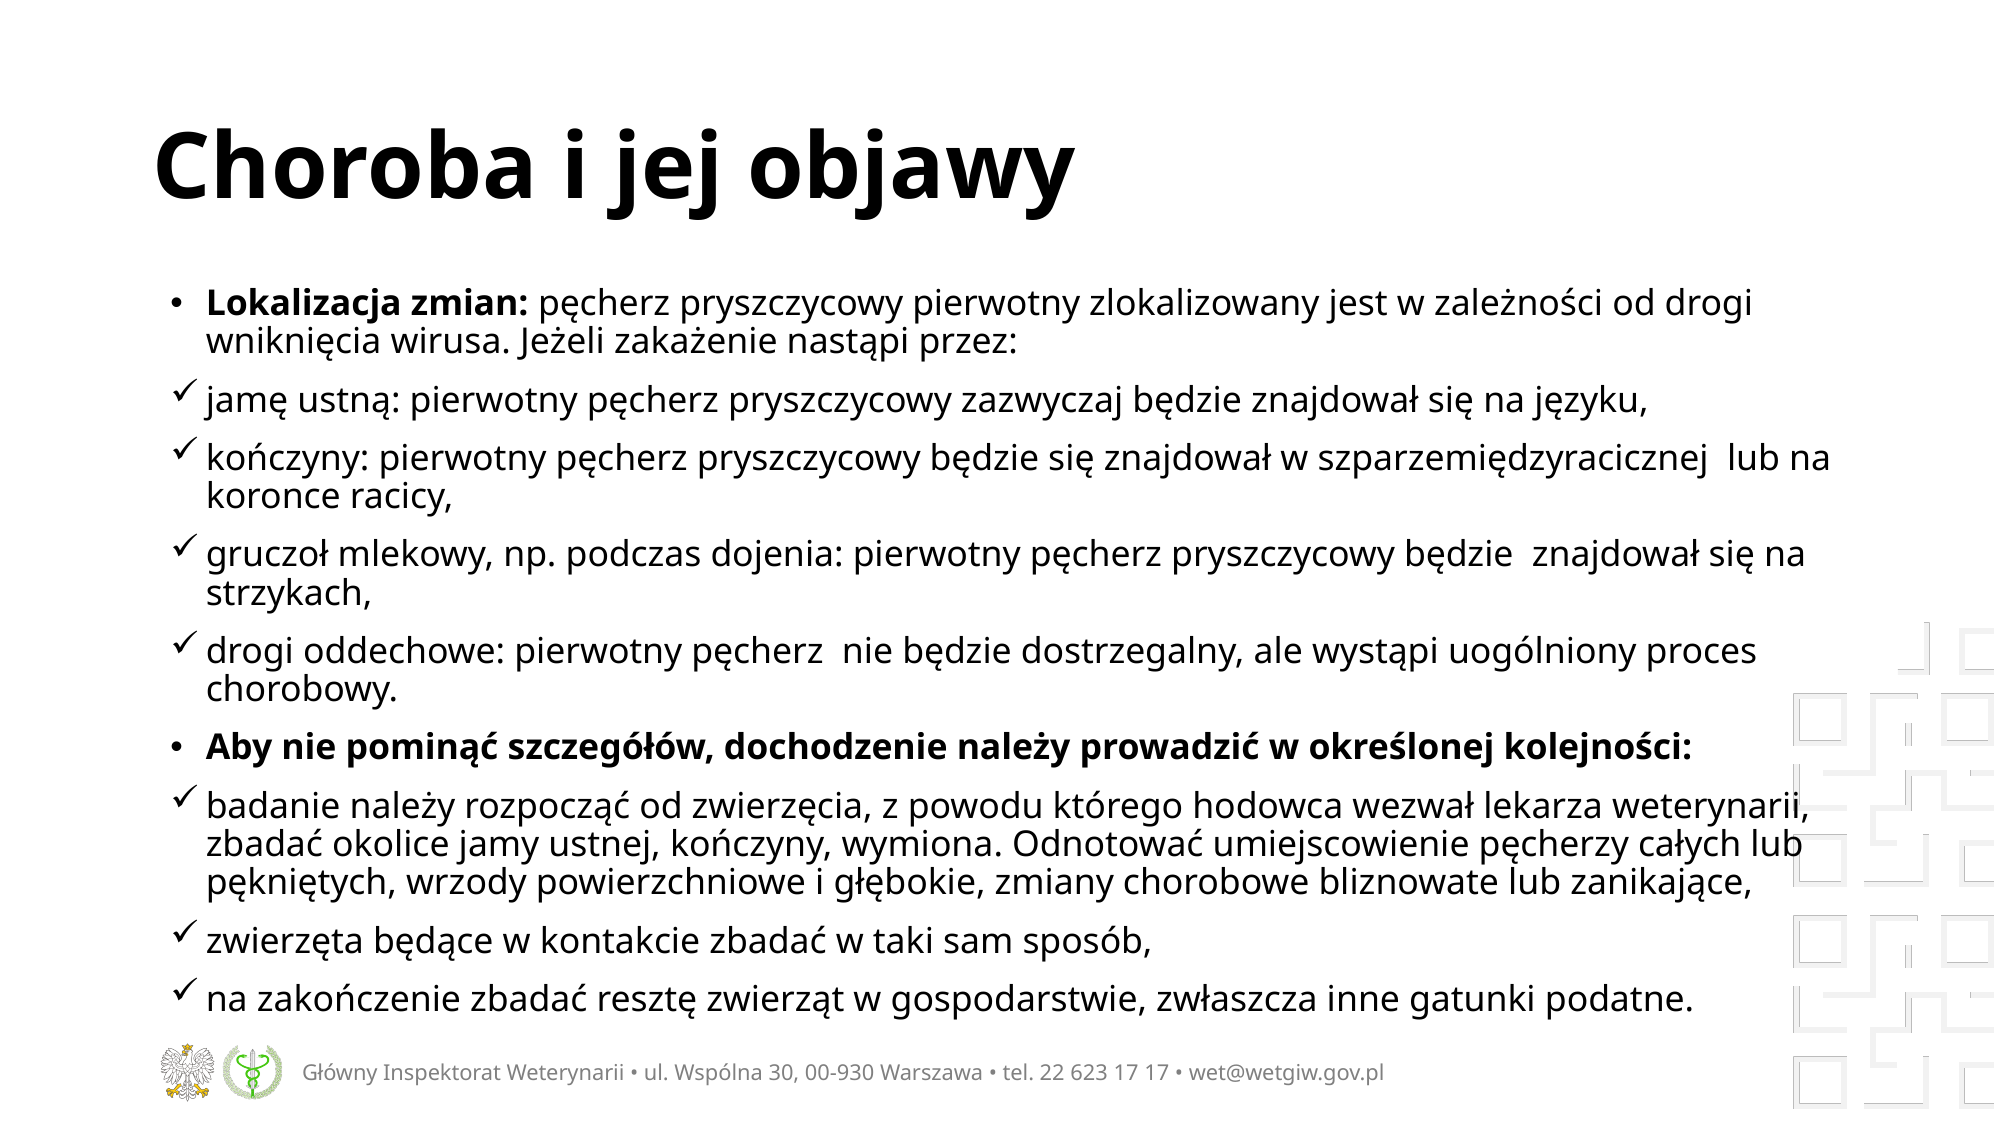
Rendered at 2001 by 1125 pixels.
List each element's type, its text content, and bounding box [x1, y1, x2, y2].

list Lokalizacja zmian: pęcherz pryszczycowy pierwotny zlokalizowany jest w zależności od drogi wniknięcia wirusa. Jeżeli zakażenie nastąpi przez: jamę ustną: pierwotny pęcherz pryszczycowy zazwyczaj będzie znajdował się na języku, kończyny: pierwotny pęcherz pryszczycowy będzie się znajdował w szparzemiędzyracicznej lub na koronce racicy, gruczoł mlekowy, np. podczas dojenia: pierwotny pęcherz pryszczycowy będzie znajdował się na strzykach, drogi oddechowe: pierwotny pęcherz nie będzie dostrzegalny, ale wystąpi uogólniony proces chorobowy. Aby nie pominąć szczegółów, dochodzenie należy prowadzić w określonej kolejności: badanie należy rozpocząć od zwierzęcia, z powodu którego hodowca wezwał lekarza weterynarii, zbadać okolice jamy ustnej, kończyny, wymiona. Odnotować umiejscowienie pęcherzy całych lub pękniętych, wrzody powierzchniowe i głębokie, zmiany chorobowe bliznowate lub zanikające, zwierzęta będące w kontakcie zbadać w taki sam sposób, na zakończenie zbadać resztę zwierząt w gospodarstwie, zwłaszcza inne gatunki podatne. [155, 277, 1881, 1036]
picture [1749, 616, 2001, 1125]
picture [147, 1030, 286, 1115]
title Choroba i jej objawy [137, 59, 1863, 278]
